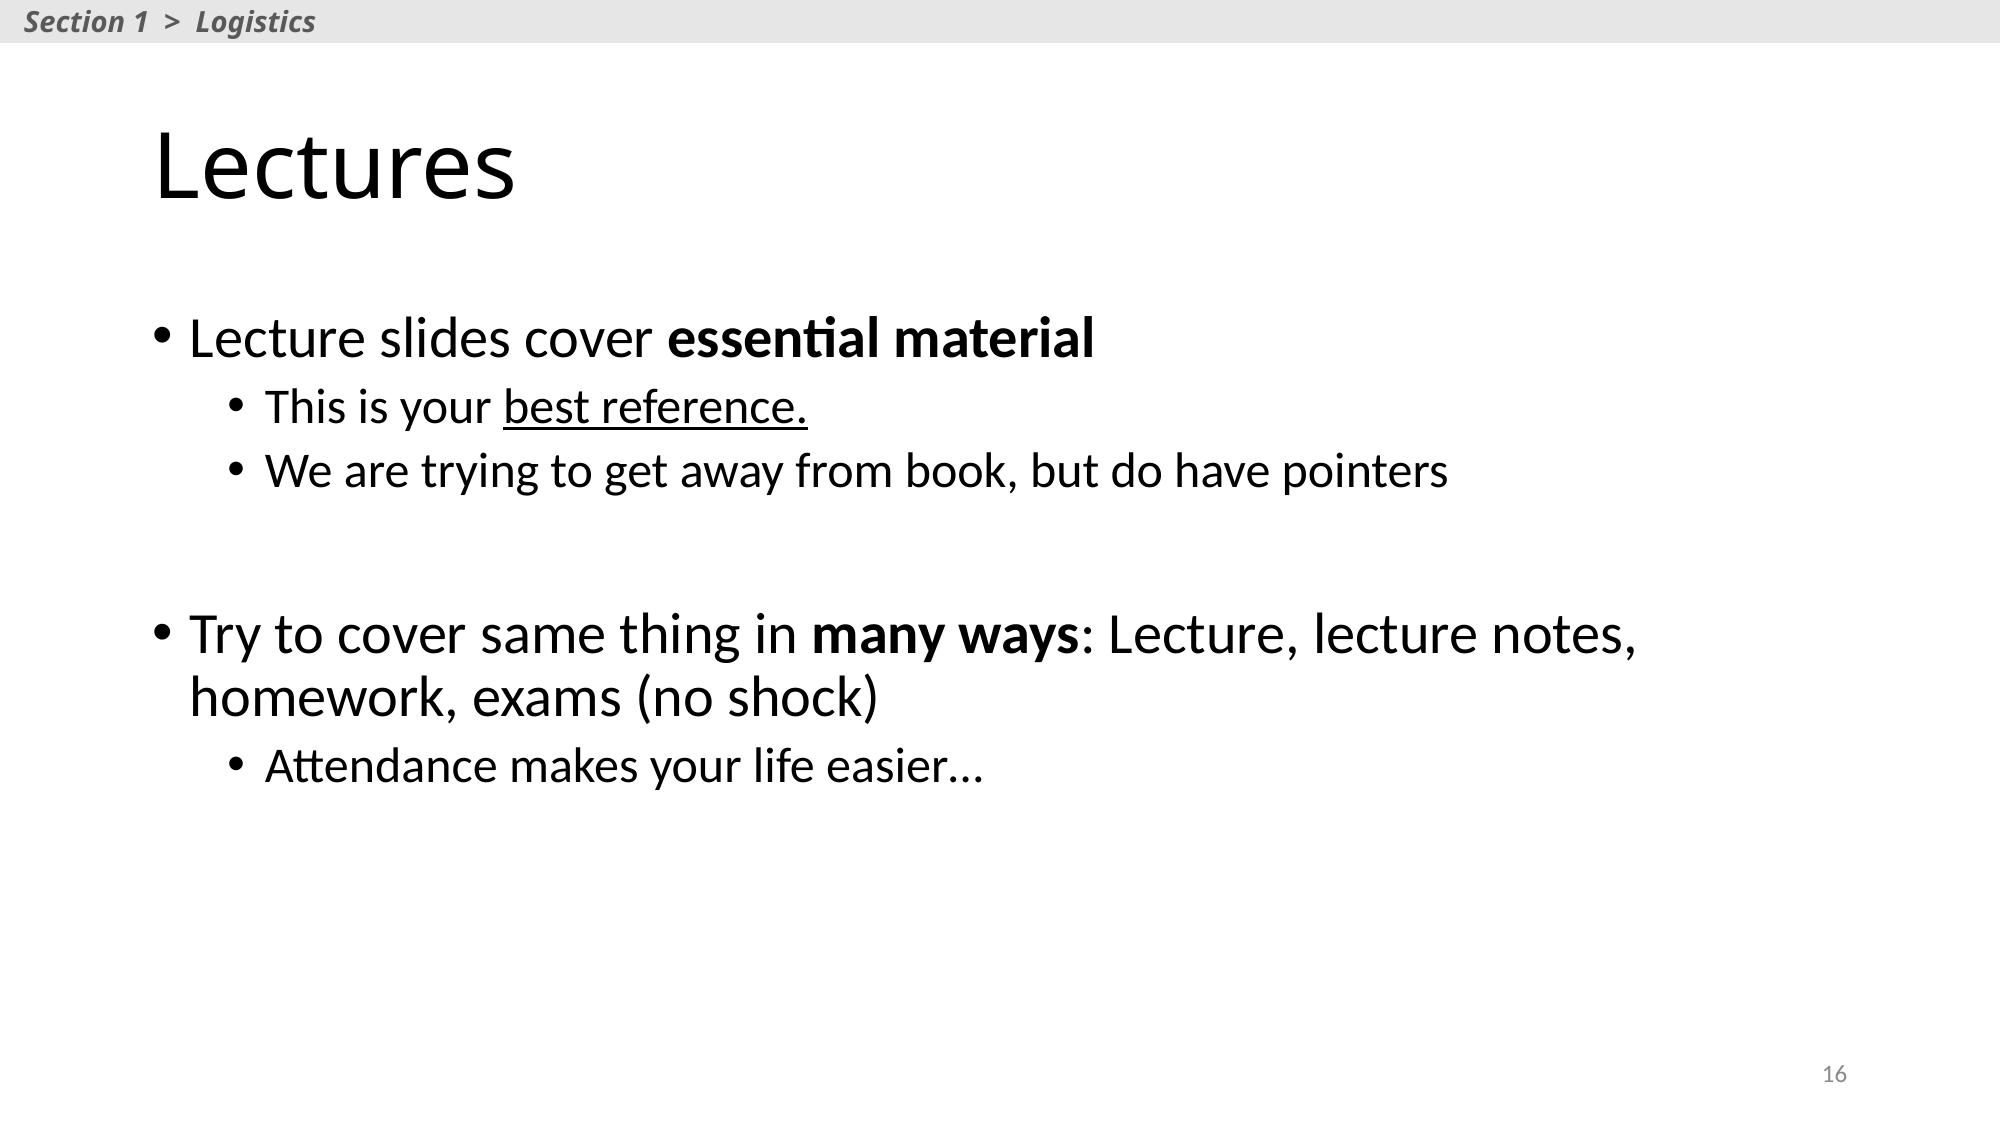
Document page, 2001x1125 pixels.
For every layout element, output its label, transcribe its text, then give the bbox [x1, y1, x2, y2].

slide_number 16 [1412, 1042, 1863, 1103]
list Lecture slides cover essential material This is your best reference. We are trying to get away from book, but do have pointers Try to cover same thing in many ways: Lecture, lecture notes, homework, exams (no shock) Attendance makes your life easier… [137, 299, 1863, 1014]
title Lectures [137, 59, 1863, 278]
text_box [0, 0, 2000, 47]
